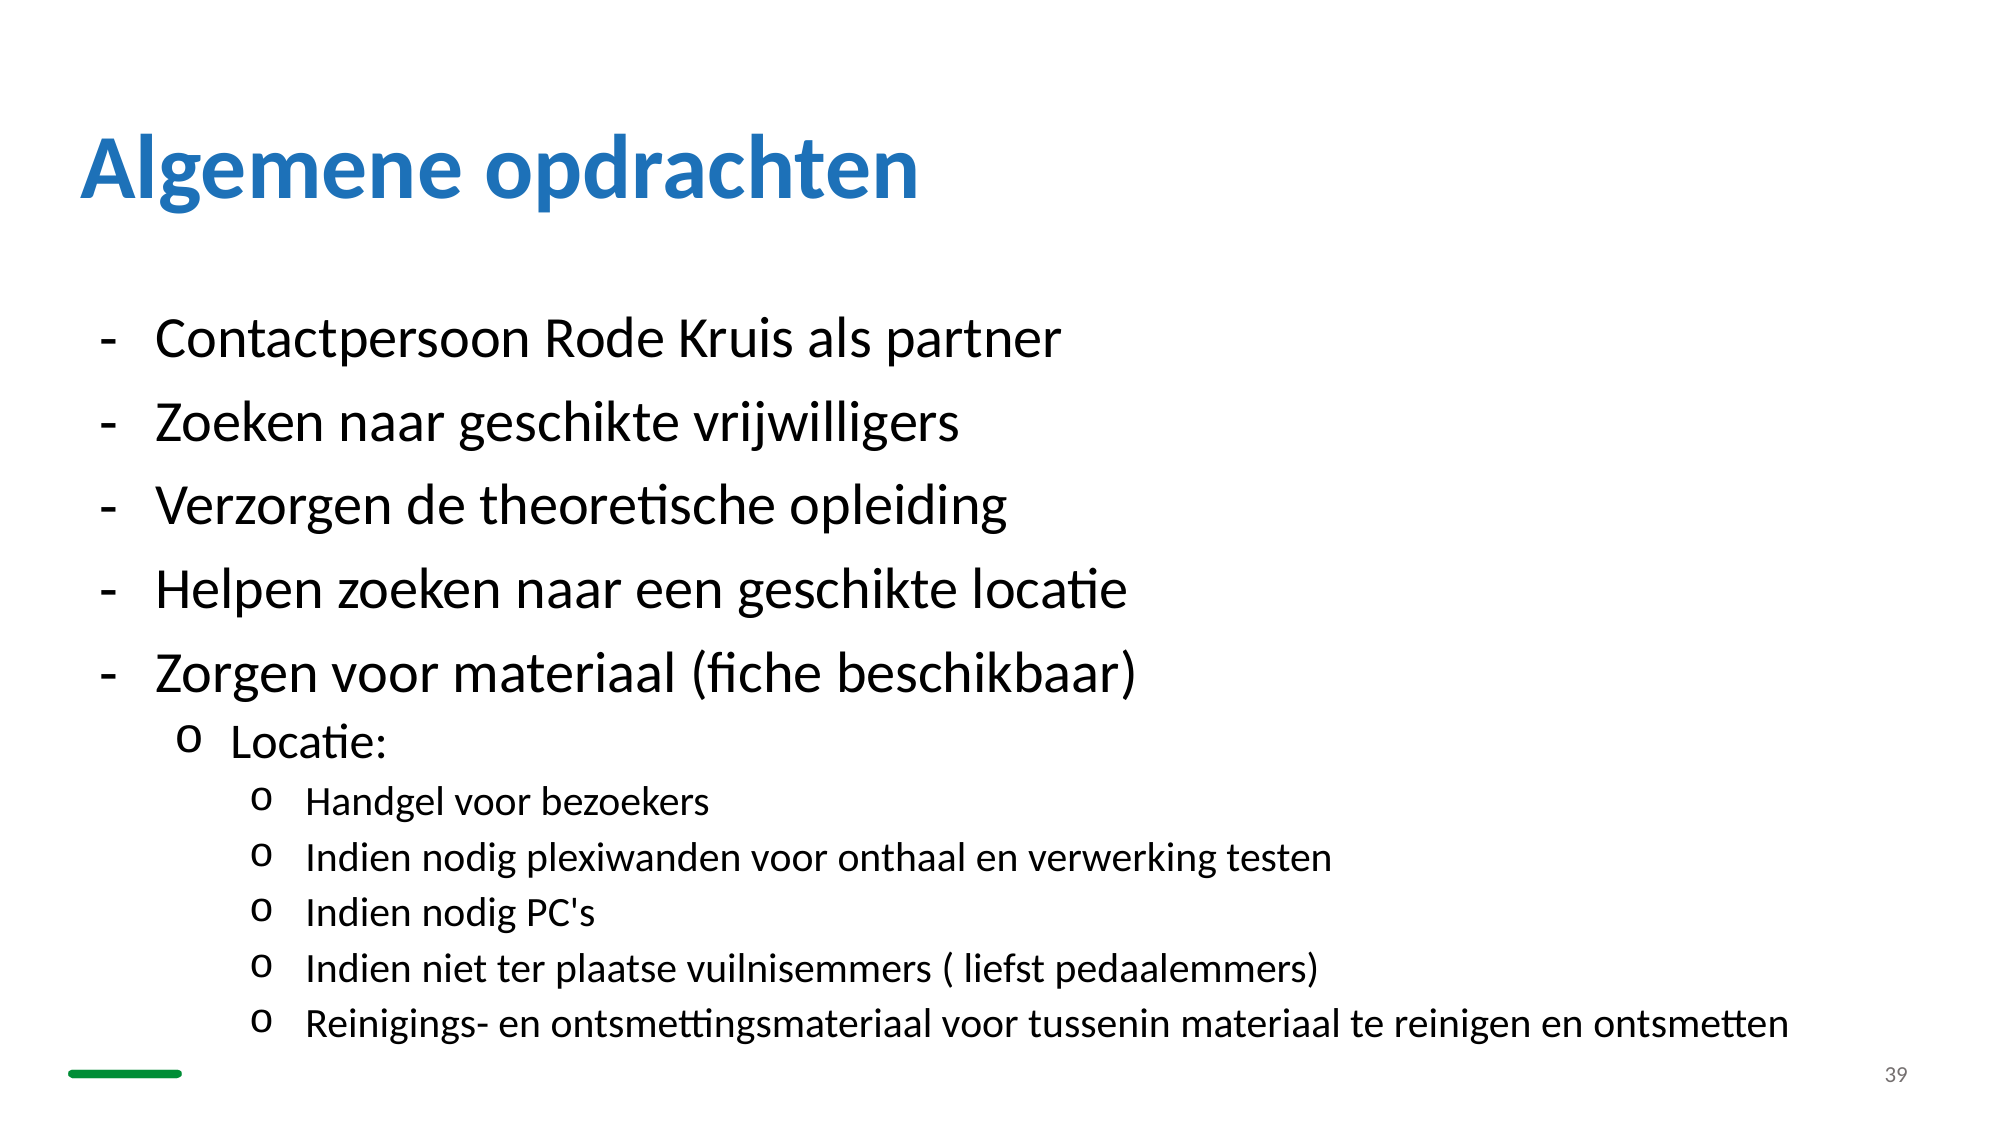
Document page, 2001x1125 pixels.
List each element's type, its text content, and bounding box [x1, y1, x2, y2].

list Contactpersoon Rode Kruis als partner Zoeken naar geschikte vrijwilligers Verzorgen de theoretische opleiding Helpen zoeken naar een geschikte locatie Zorgen voor materiaal (fiche beschikbaar) Locatie: Handgel voor bezoekers Indien nodig plexiwanden voor onthaal en verwerking testen Indien nodig PC's Indien niet ter plaatse vuilnisemmers ( liefst pedaalemmers) Reinigings- en ontsmettingsmateriaal voor tussenin materiaal te reinigen en ontsmetten [65, 299, 1923, 1014]
picture [65, 1065, 184, 1082]
title Algemene opdrachten [65, 59, 1923, 278]
slide_number 39 [1473, 1043, 1923, 1104]
